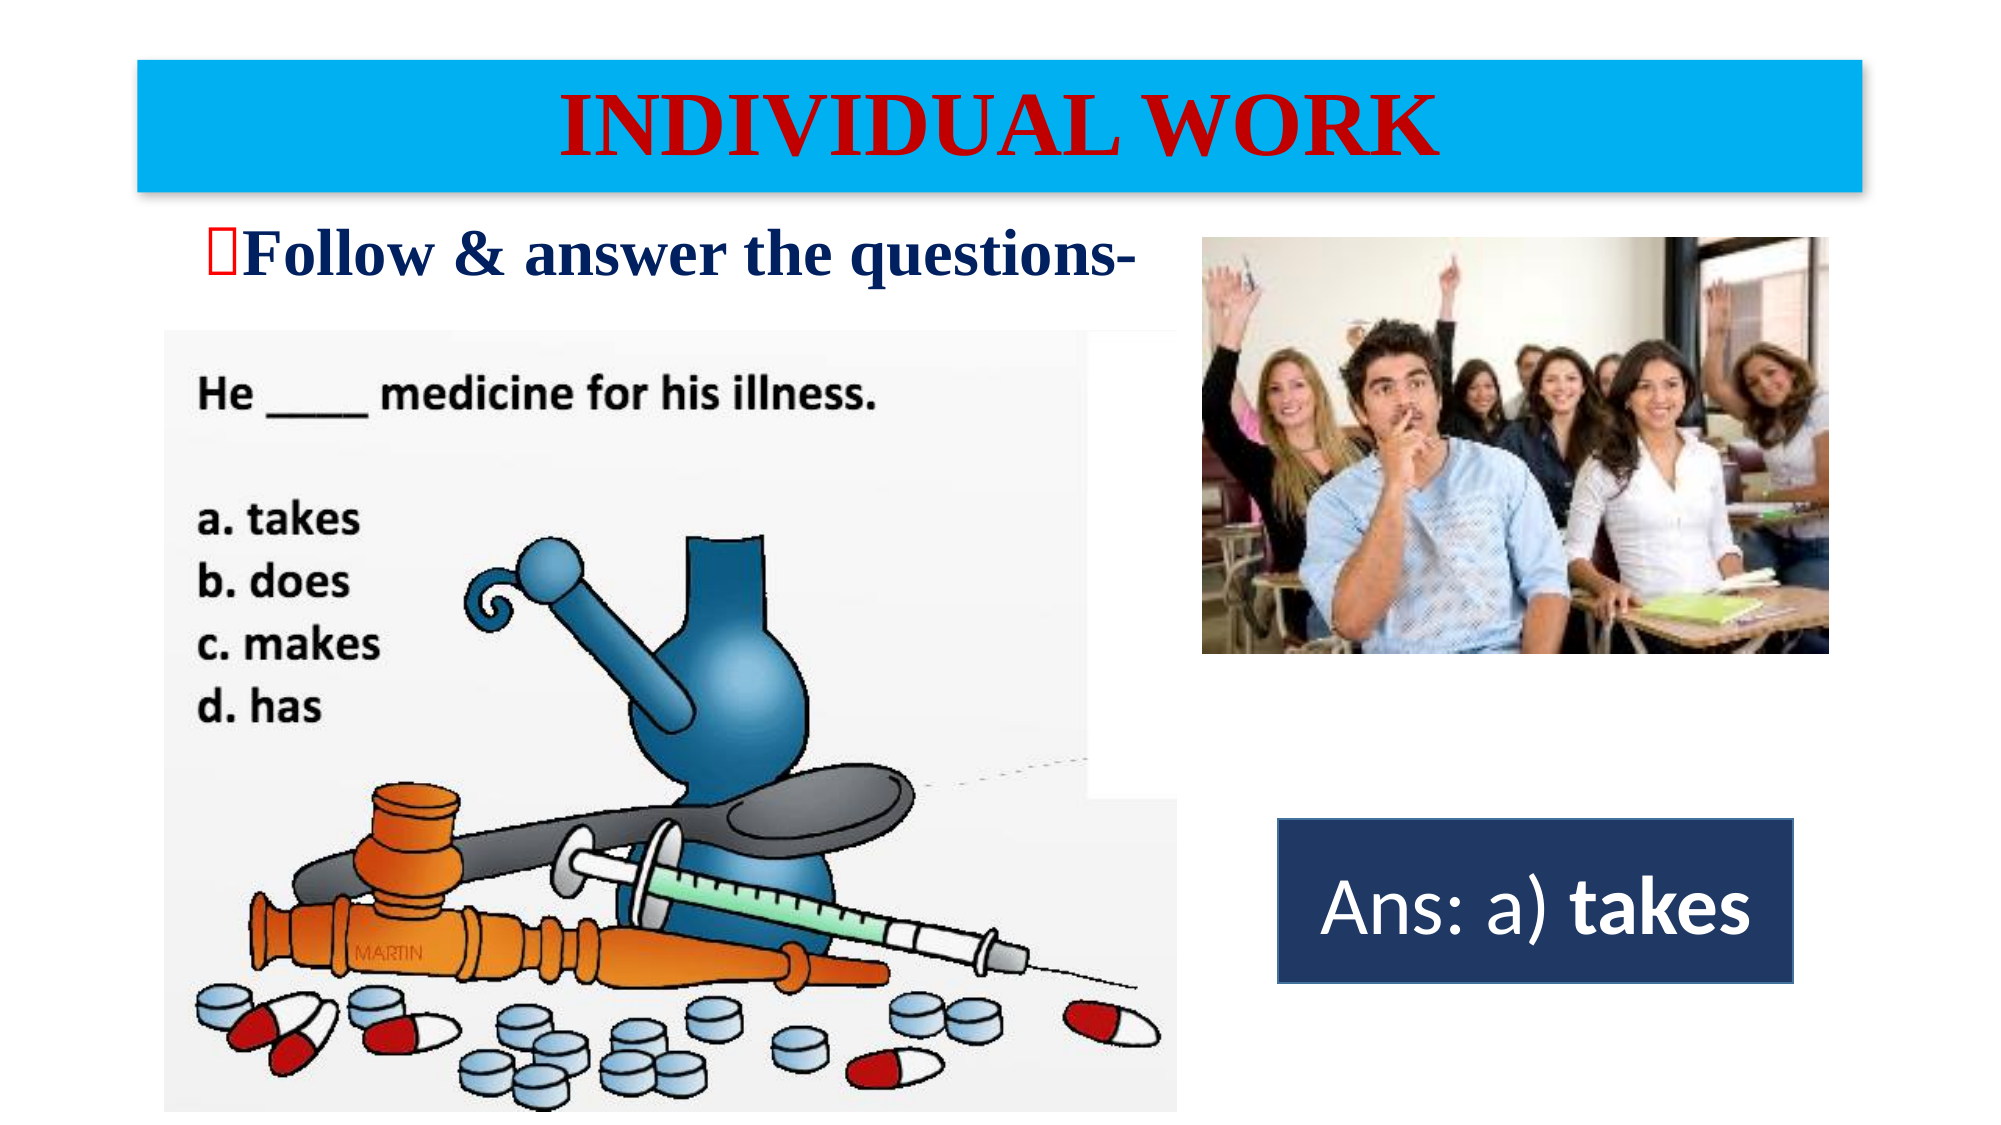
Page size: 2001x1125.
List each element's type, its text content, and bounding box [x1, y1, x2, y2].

picture [164, 330, 1177, 1112]
text_box Ans: a) takes [1277, 818, 1794, 984]
title INDIVIDUAL WORK [137, 59, 1863, 193]
list Follow & answer the questions- [137, 209, 1863, 1095]
picture [1202, 237, 1829, 654]
